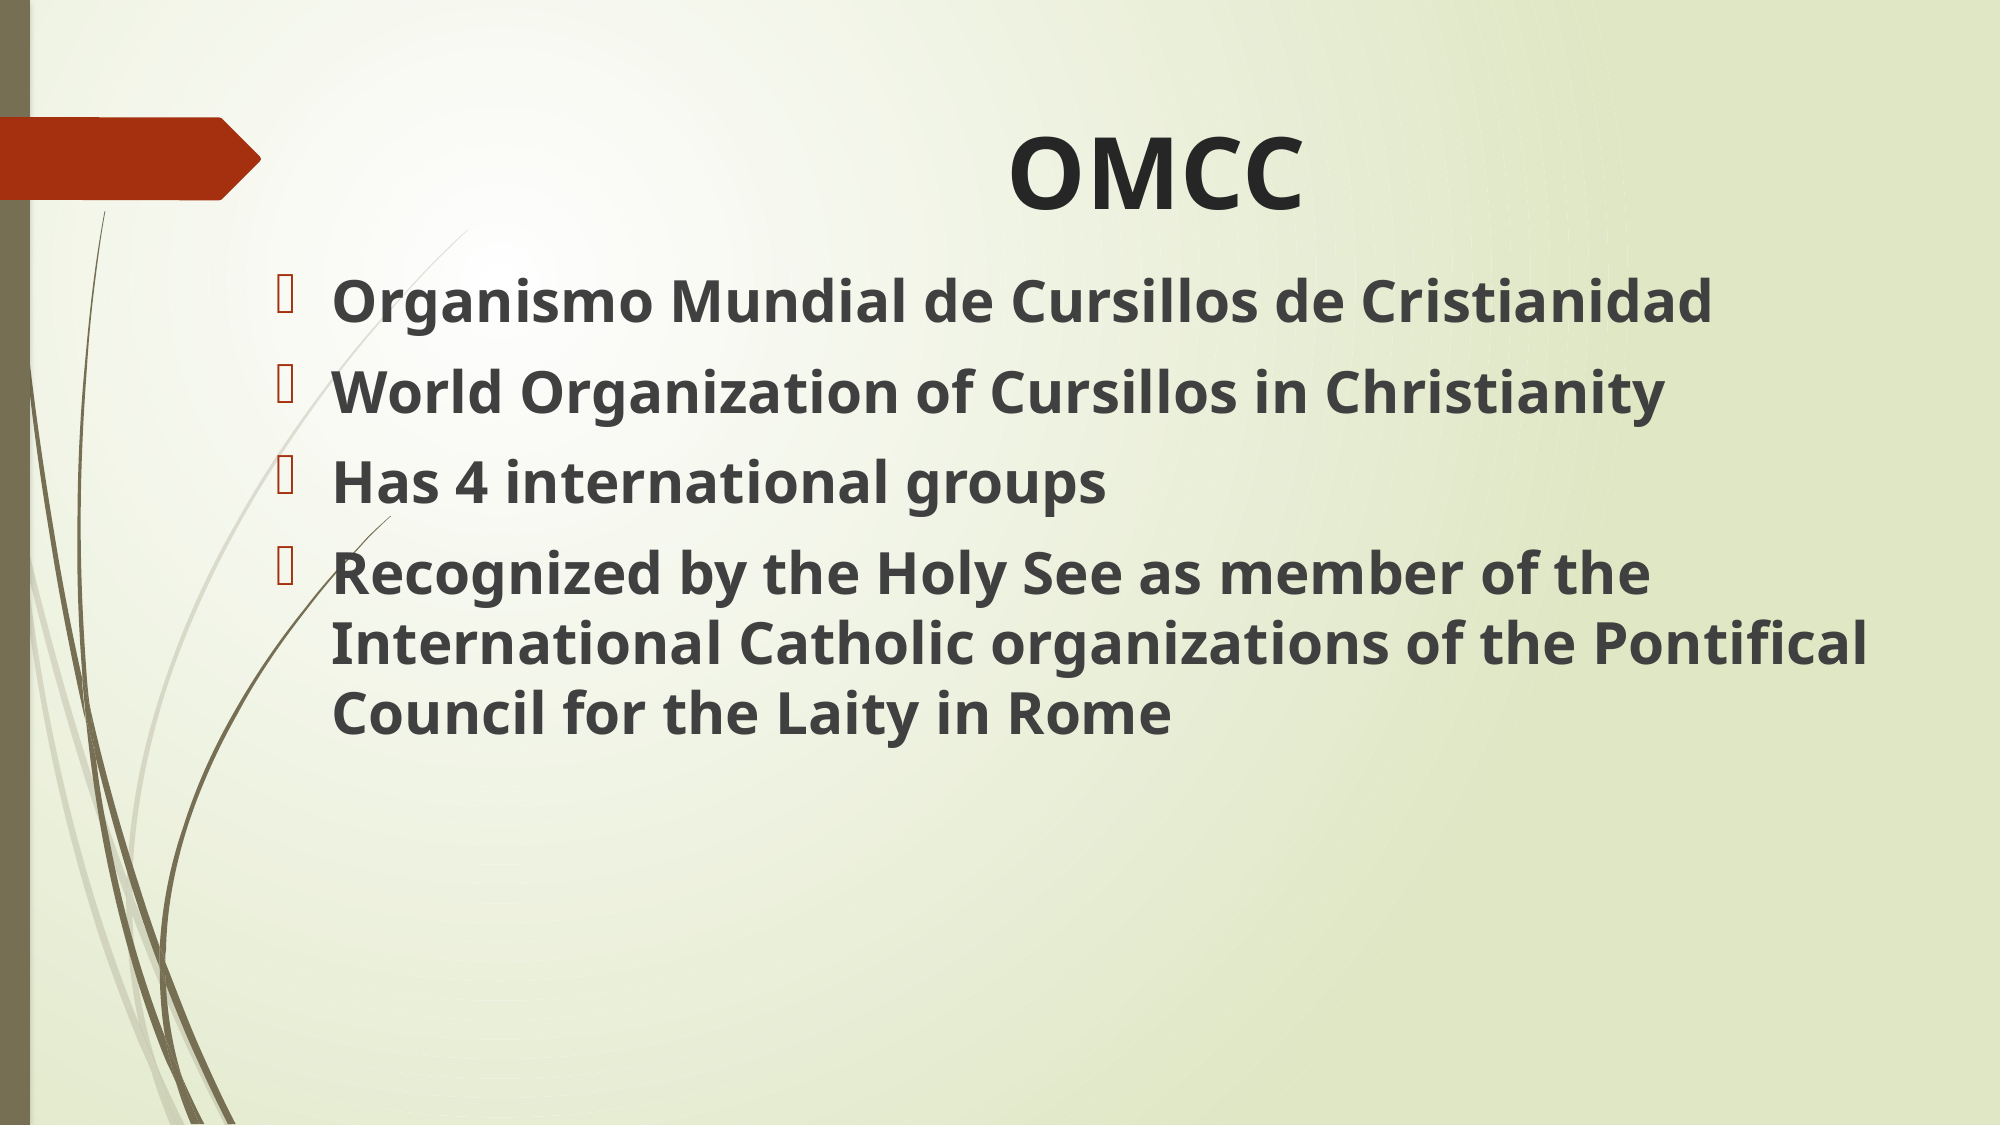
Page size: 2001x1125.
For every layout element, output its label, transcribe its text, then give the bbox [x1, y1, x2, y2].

list Organismo Mundial de Cursillos de Cristianidad World Organization of Cursillos in Christianity Has 4 international groups Recognized by the Holy See as member of the International Catholic organizations of the Pontifical Council for the Laity in Rome [260, 256, 1985, 1071]
title OMCC [425, 102, 1888, 313]
